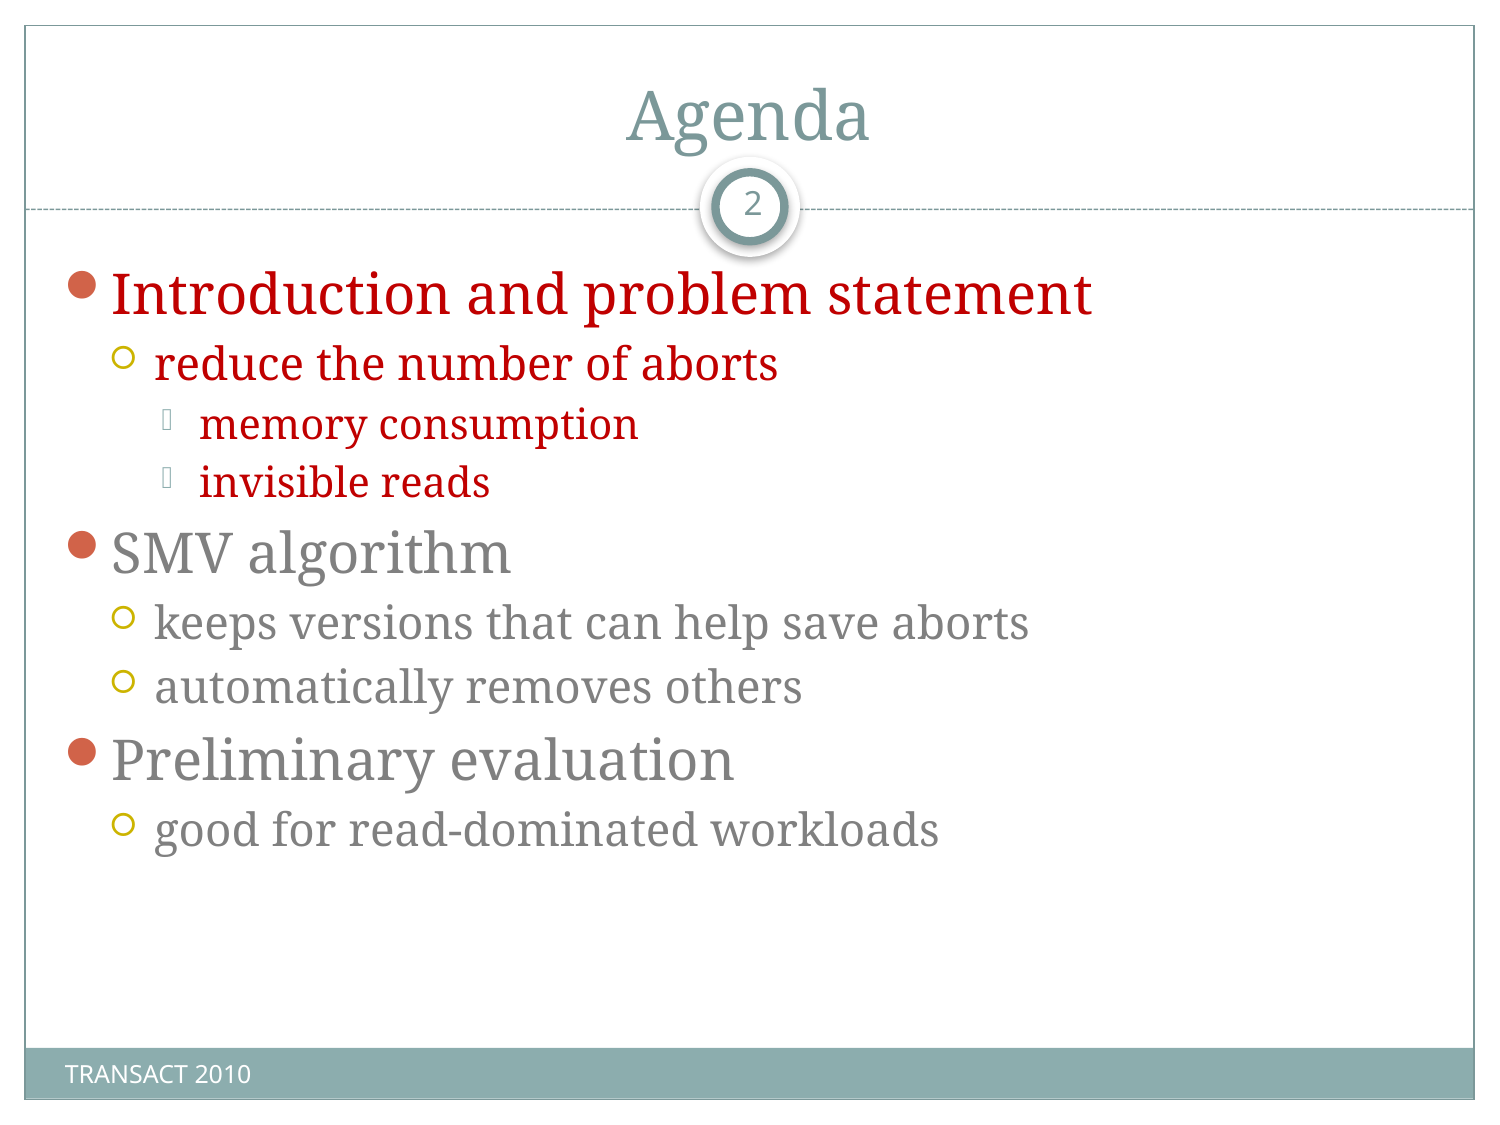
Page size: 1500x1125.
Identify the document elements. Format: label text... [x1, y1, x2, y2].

title Agenda [49, 37, 1450, 162]
footer TRANSACT 2010 [50, 1051, 638, 1112]
slide_number 2 [715, 168, 791, 241]
list Introduction and problem statement reduce the number of aborts memory consumption invisible reads SMV algorithm keeps versions that can help save aborts automatically removes others Preliminary evaluation good for read-dominated workloads [49, 250, 1445, 1008]
